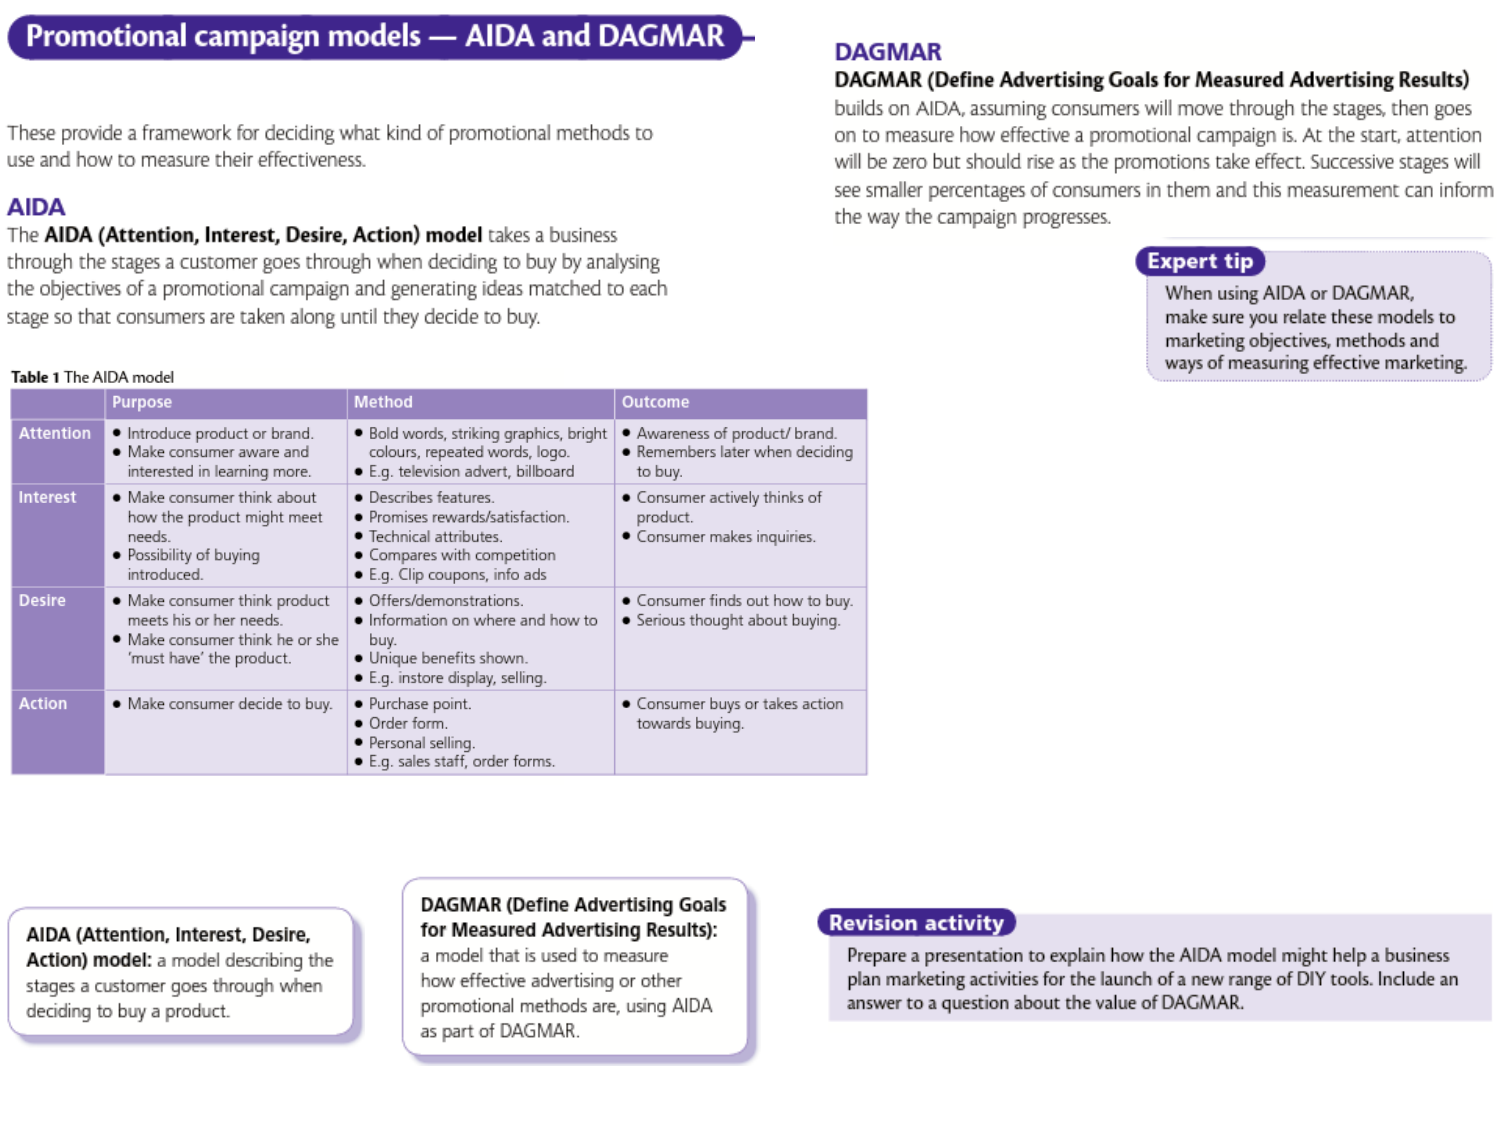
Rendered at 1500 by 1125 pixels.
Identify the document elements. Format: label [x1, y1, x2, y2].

picture [0, 0, 755, 76]
picture [810, 899, 1500, 1034]
picture [399, 874, 762, 1066]
picture [0, 362, 876, 786]
picture [0, 899, 365, 1054]
picture [0, 112, 677, 346]
picture [823, 37, 1500, 385]
